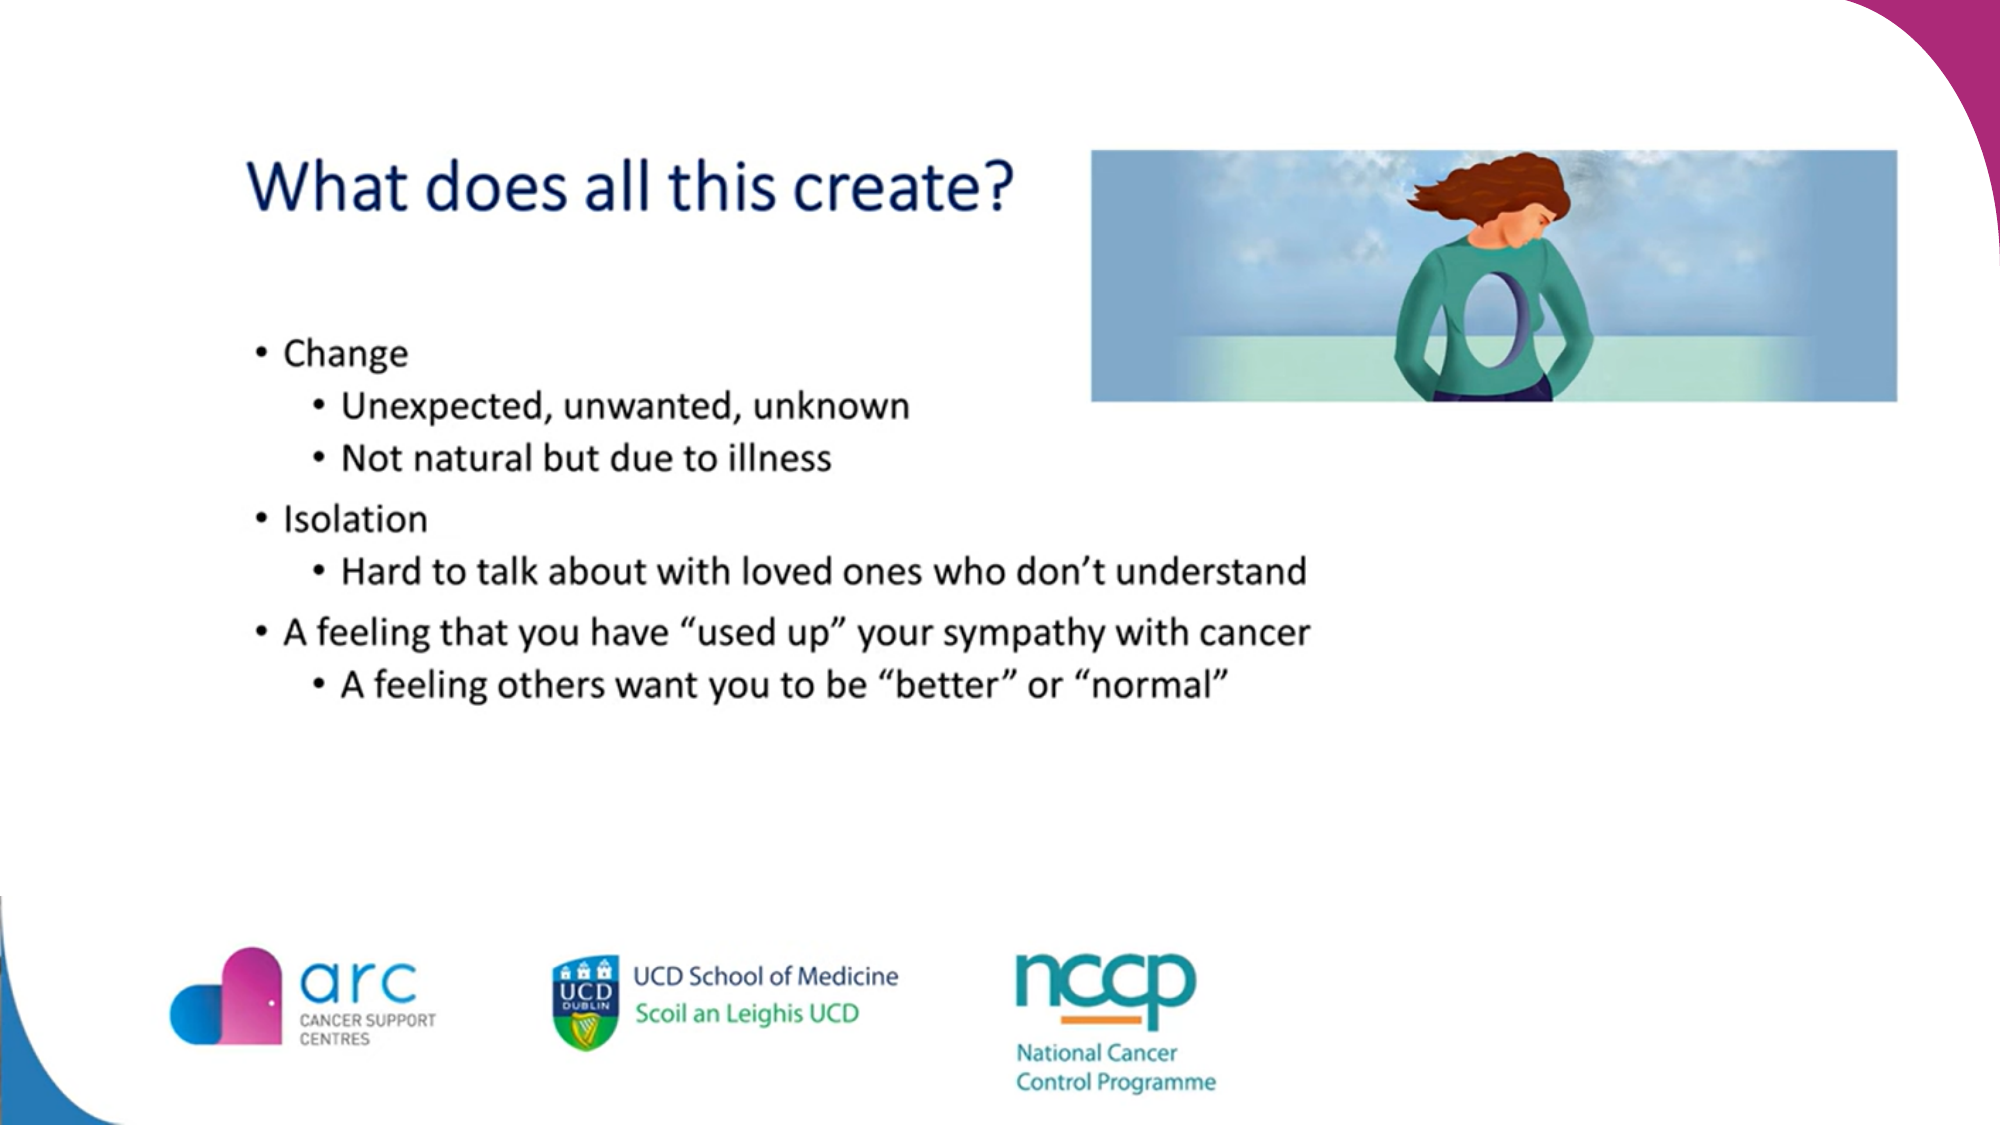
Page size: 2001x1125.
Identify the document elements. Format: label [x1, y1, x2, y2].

picture [0, 895, 1383, 1125]
text_box [1845, 0, 2000, 266]
picture [181, 78, 1924, 790]
